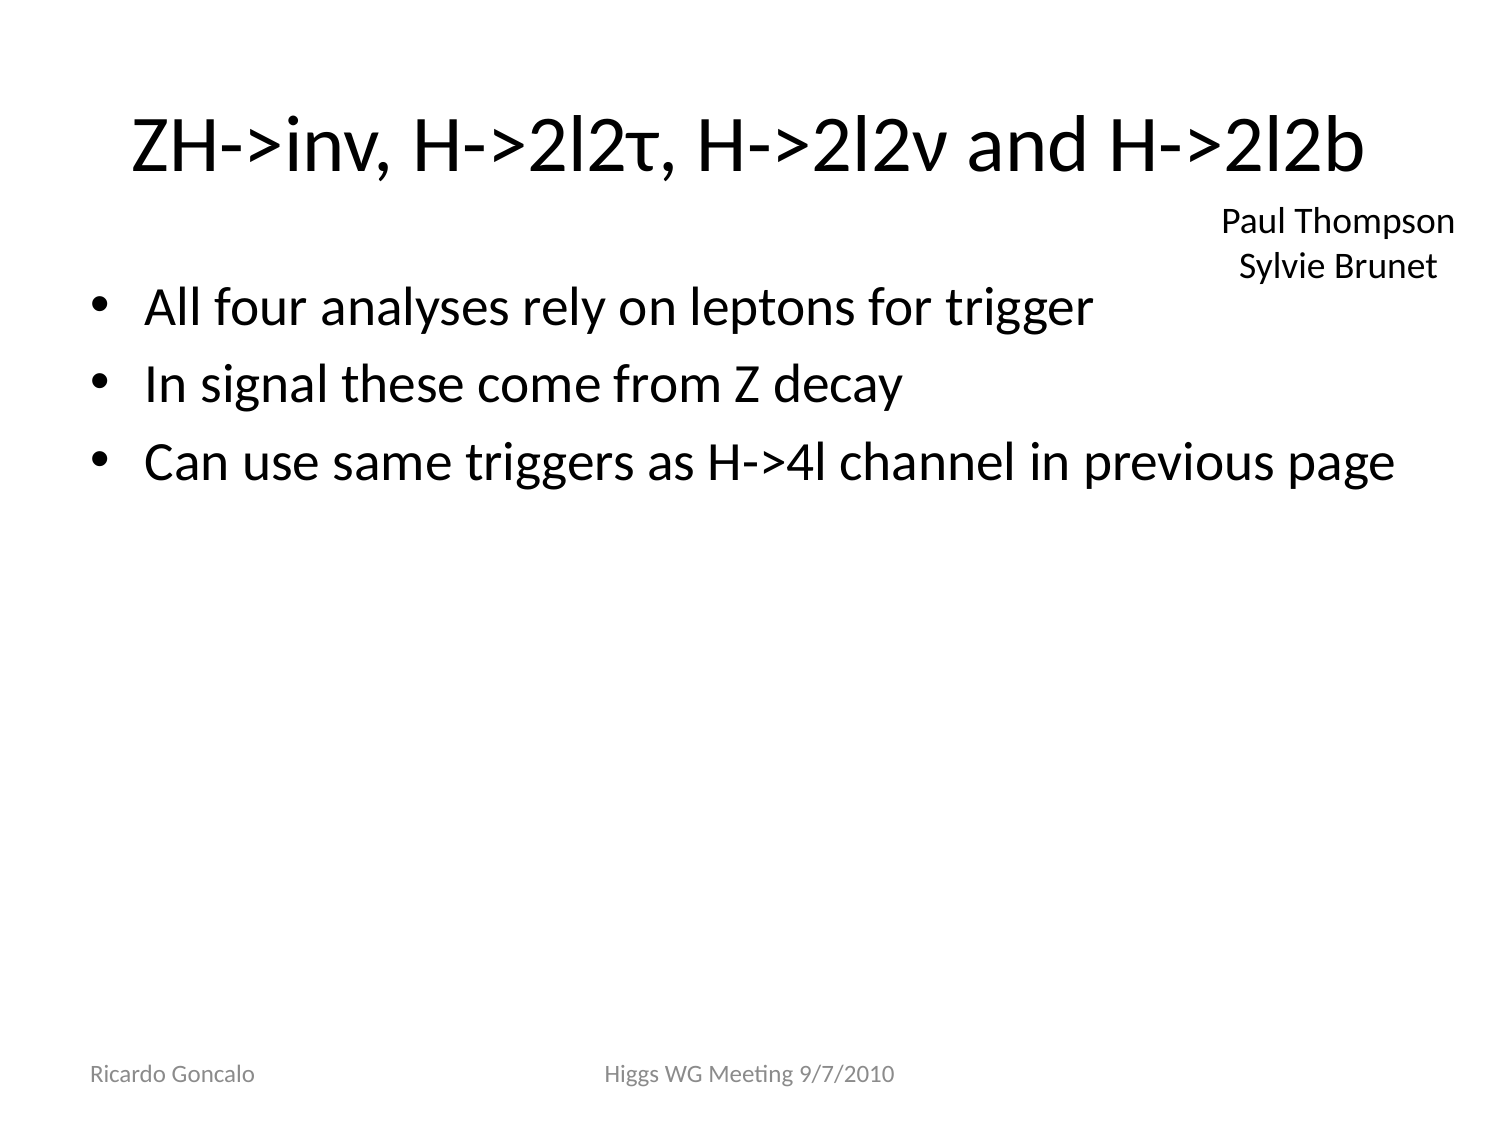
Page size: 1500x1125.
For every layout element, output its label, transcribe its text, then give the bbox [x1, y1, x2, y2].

title ZH->inv, H->2l2τ, H->2l2ν and H->2l2b [75, 45, 1425, 233]
slide_number Ricardo Goncalo [75, 1042, 425, 1103]
text_box Paul Thompson Sylvie Brunet [1202, 188, 1475, 294]
list All four analyses rely on leptons for trigger In signal these come from Z decay Can use same triggers as H->4l channel in previous page [75, 262, 1425, 545]
footer Higgs WG Meeting 9/7/2010 [512, 1042, 988, 1103]
